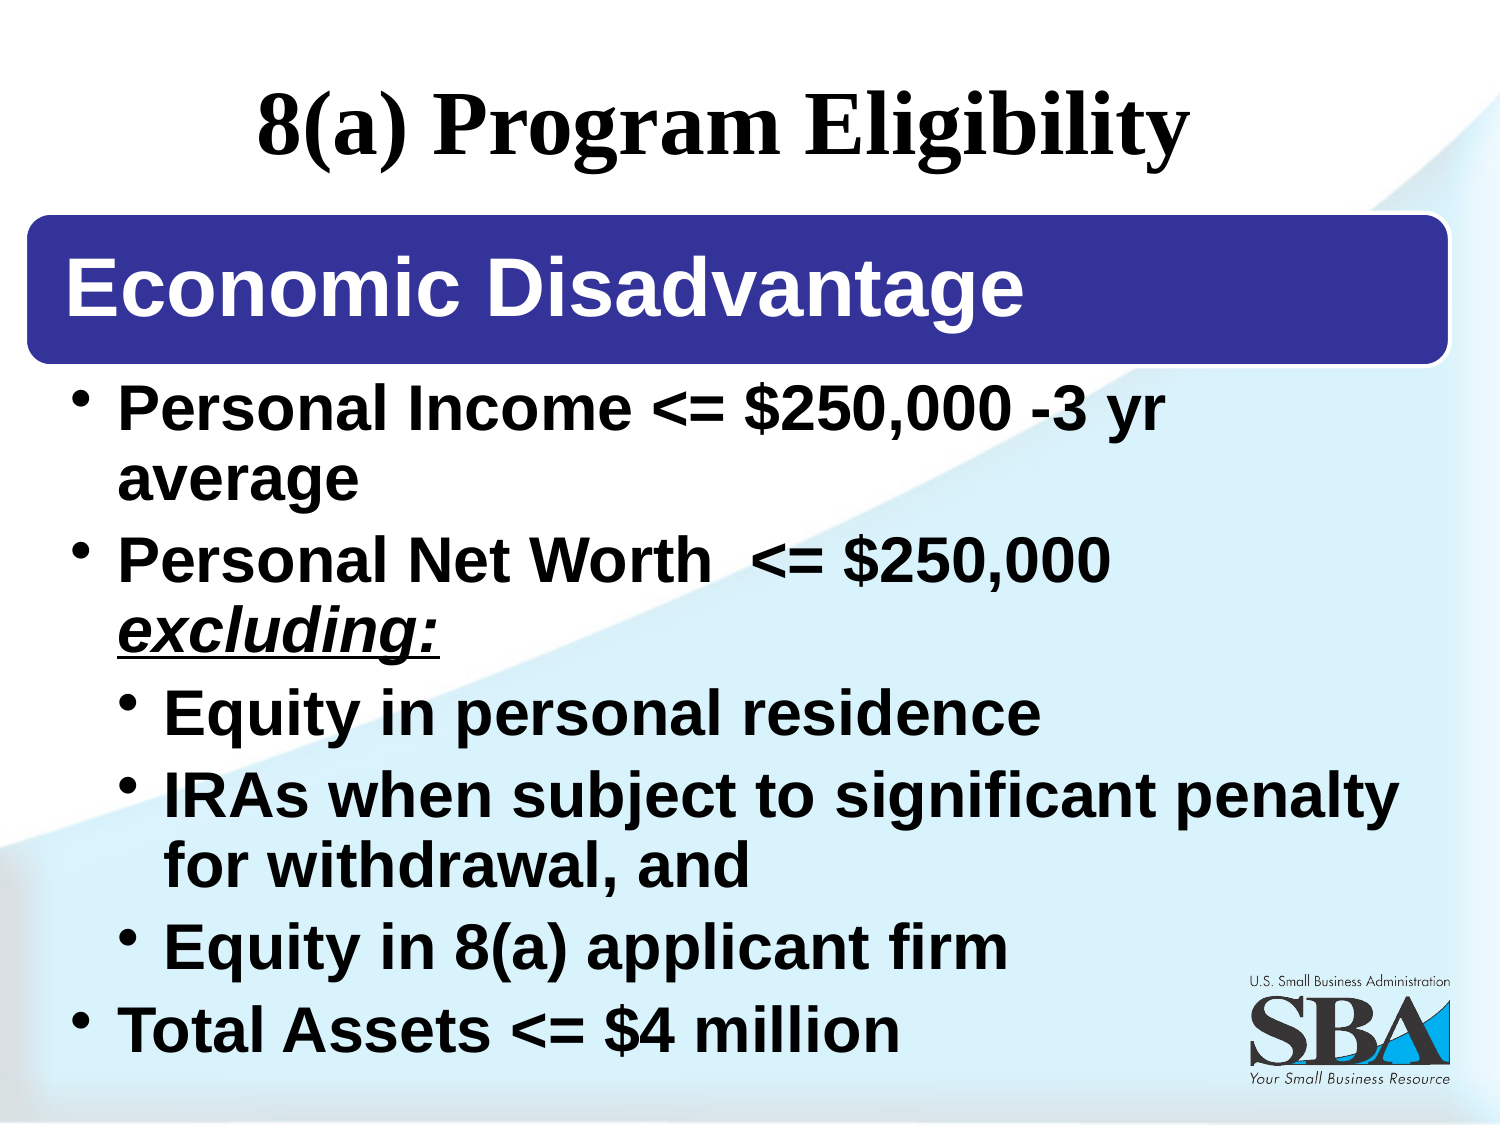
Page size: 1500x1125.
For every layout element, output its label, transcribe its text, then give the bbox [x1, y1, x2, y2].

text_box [24, 209, 1451, 1063]
picture [0, 0, 1500, 1125]
text_box 8(a) Program Eligibility [49, 23, 1400, 207]
